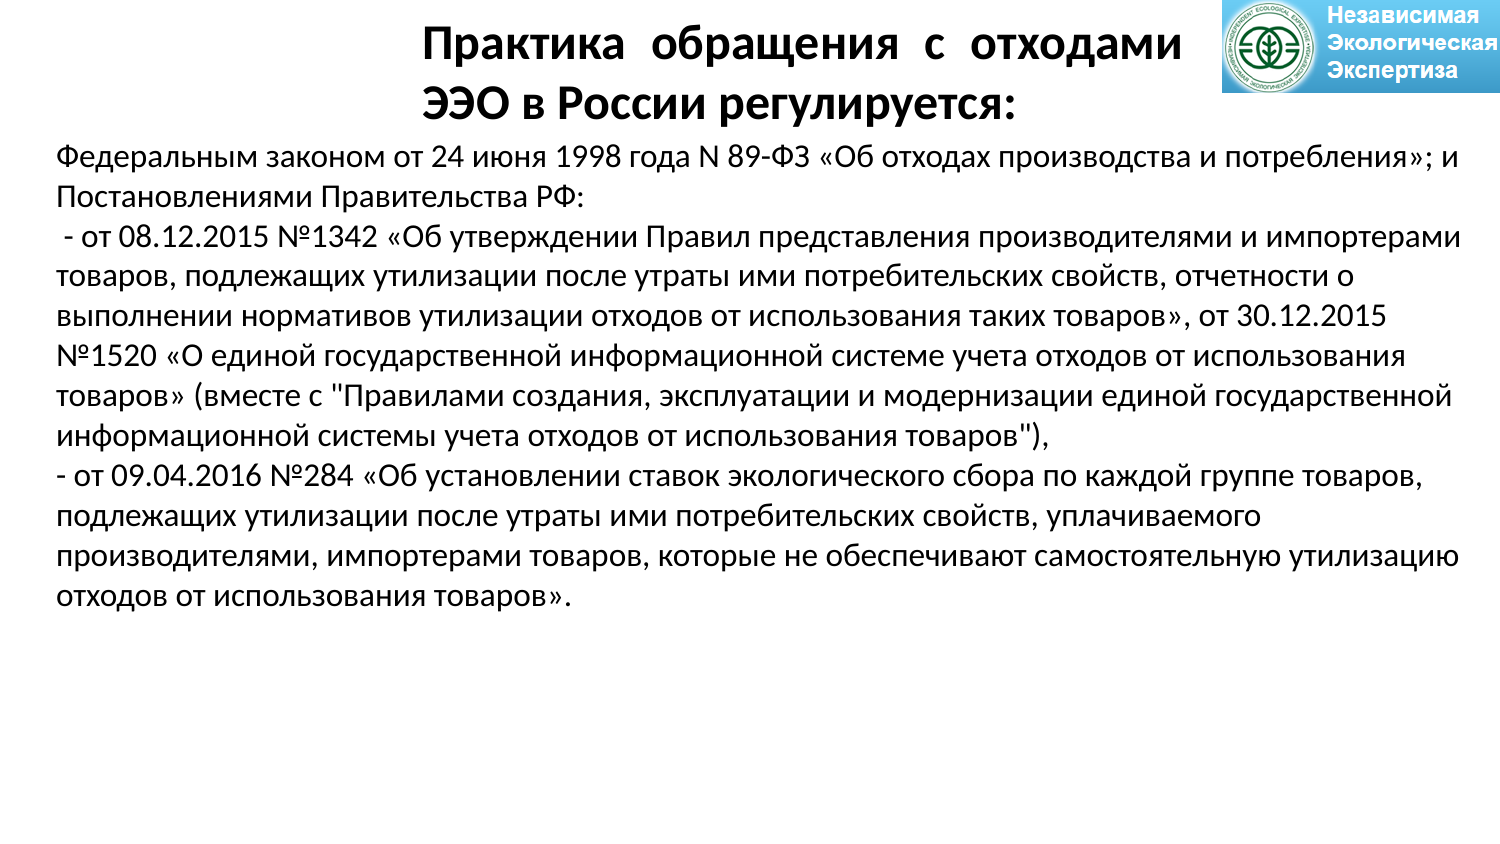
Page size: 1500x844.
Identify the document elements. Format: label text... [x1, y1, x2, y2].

picture [1222, 0, 1500, 93]
text_box Федеральным законом от 24 июня 1998 года N 89-ФЗ «Об отходах производства и потребления»; и Постановлениями Правительства РФ: - от 08.12.2015 №1342 «Об утверждении Правил представления производителями и импортерами товаров, подлежащих утилизации после утраты ими потребительских свойств, отчетности о выполнении нормативов утилизации отходов от использования таких товаров», от 30.12.2015 №1520 «О единой государственной информационной системе учета отходов от использования товаров» (вместе с "Правилами создания, эксплуатации и модернизации единой государственной информационной системы учета отходов от использования товаров"), - от 09.04.2016 №284 «Об установлении ставок экологического сбора по каждой группе товаров, подлежащих утилизации после утраты ими потребительских свойств, уплачиваемого производителями, импортерами товаров, которые не обеспечивают самостоятельную утилизацию отходов от использования товаров». [41, 126, 1500, 666]
text_box Практика обращения с отходами ЭЭО в России регулируется: [407, 0, 1199, 126]
